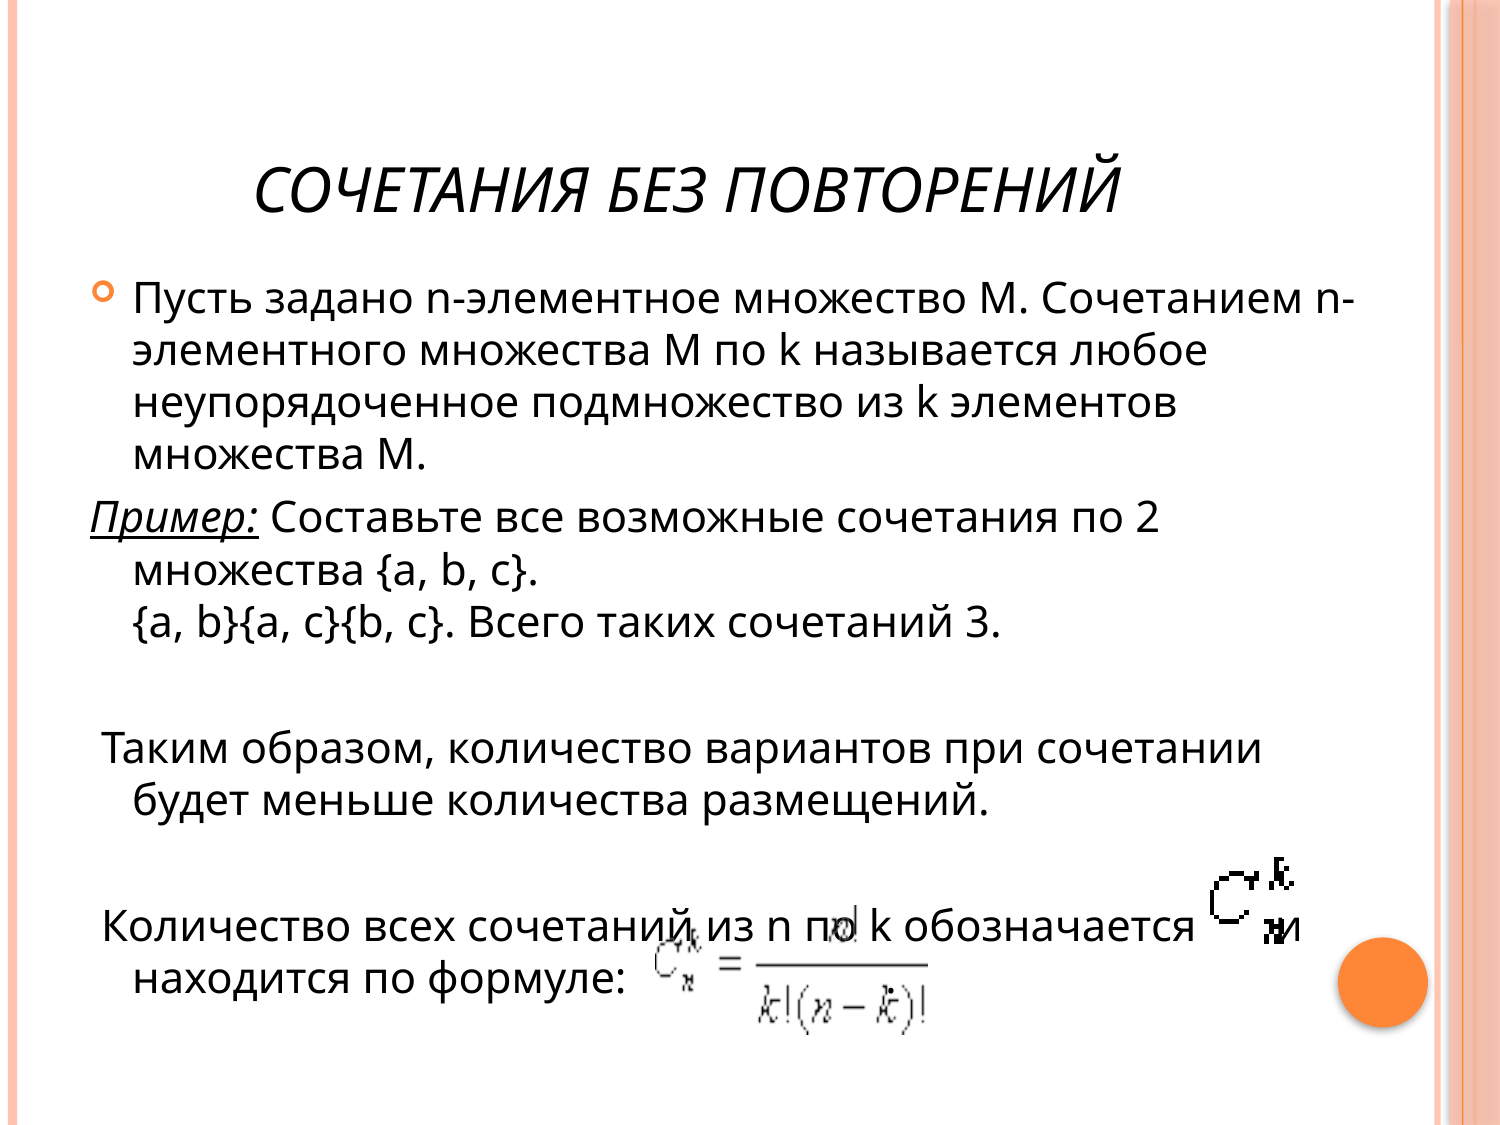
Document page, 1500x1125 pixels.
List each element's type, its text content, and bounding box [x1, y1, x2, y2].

picture [654, 904, 928, 1036]
list Пусть задано n-элементное множество M. Сочетанием n-элементного множества M по k называется любое неупорядоченное подмножество из k элементов множества M. Пример: Составьте все возможные сочетания по 2 множества {a, b, c}. {a, b}{a, c}{b, c}. Всего таких сочетаний 3. Таким образом, количество вариантов при сочетании будет меньше количества размещений. Количество всех сочетаний из n по k обозначается и находится по формуле: . [75, 262, 1376, 1062]
title Сочетания без повторений [75, 45, 1300, 233]
picture [1210, 857, 1294, 944]
